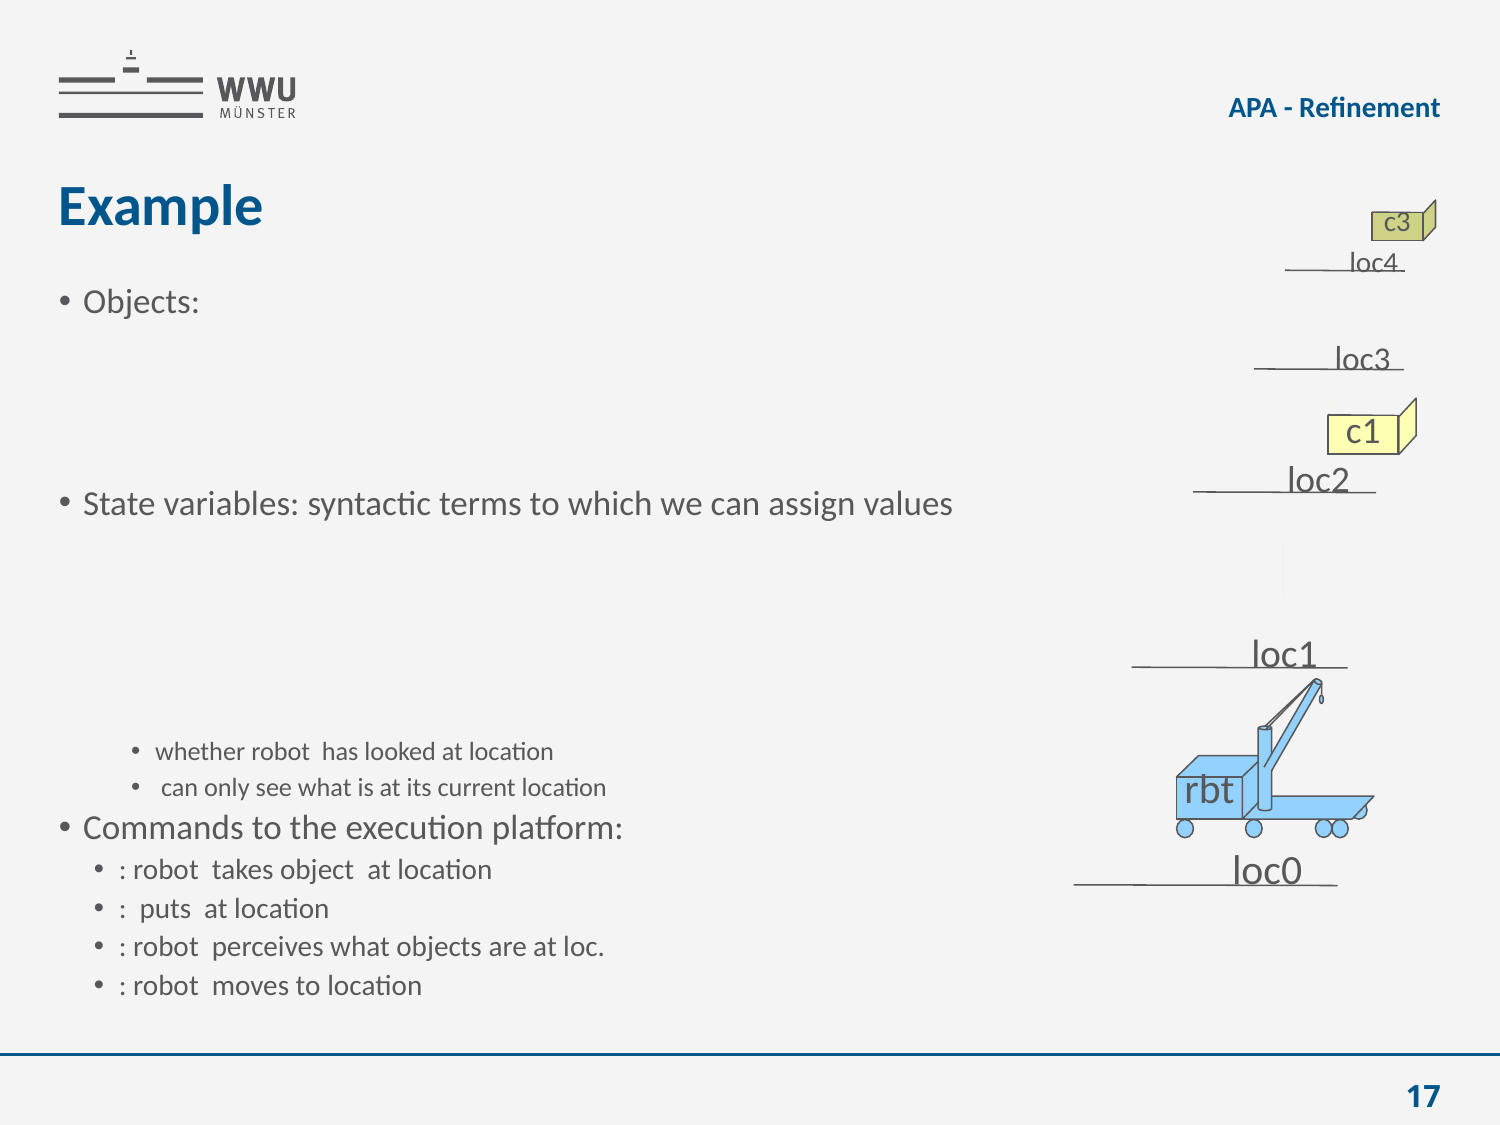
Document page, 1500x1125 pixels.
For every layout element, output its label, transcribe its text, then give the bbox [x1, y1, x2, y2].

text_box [1371, 195, 1436, 241]
title Example [59, 167, 1442, 262]
slide_number 17 [1322, 1058, 1441, 1118]
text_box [1176, 670, 1375, 838]
slide_number APA - Refinement [590, 63, 1442, 123]
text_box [1327, 395, 1417, 455]
